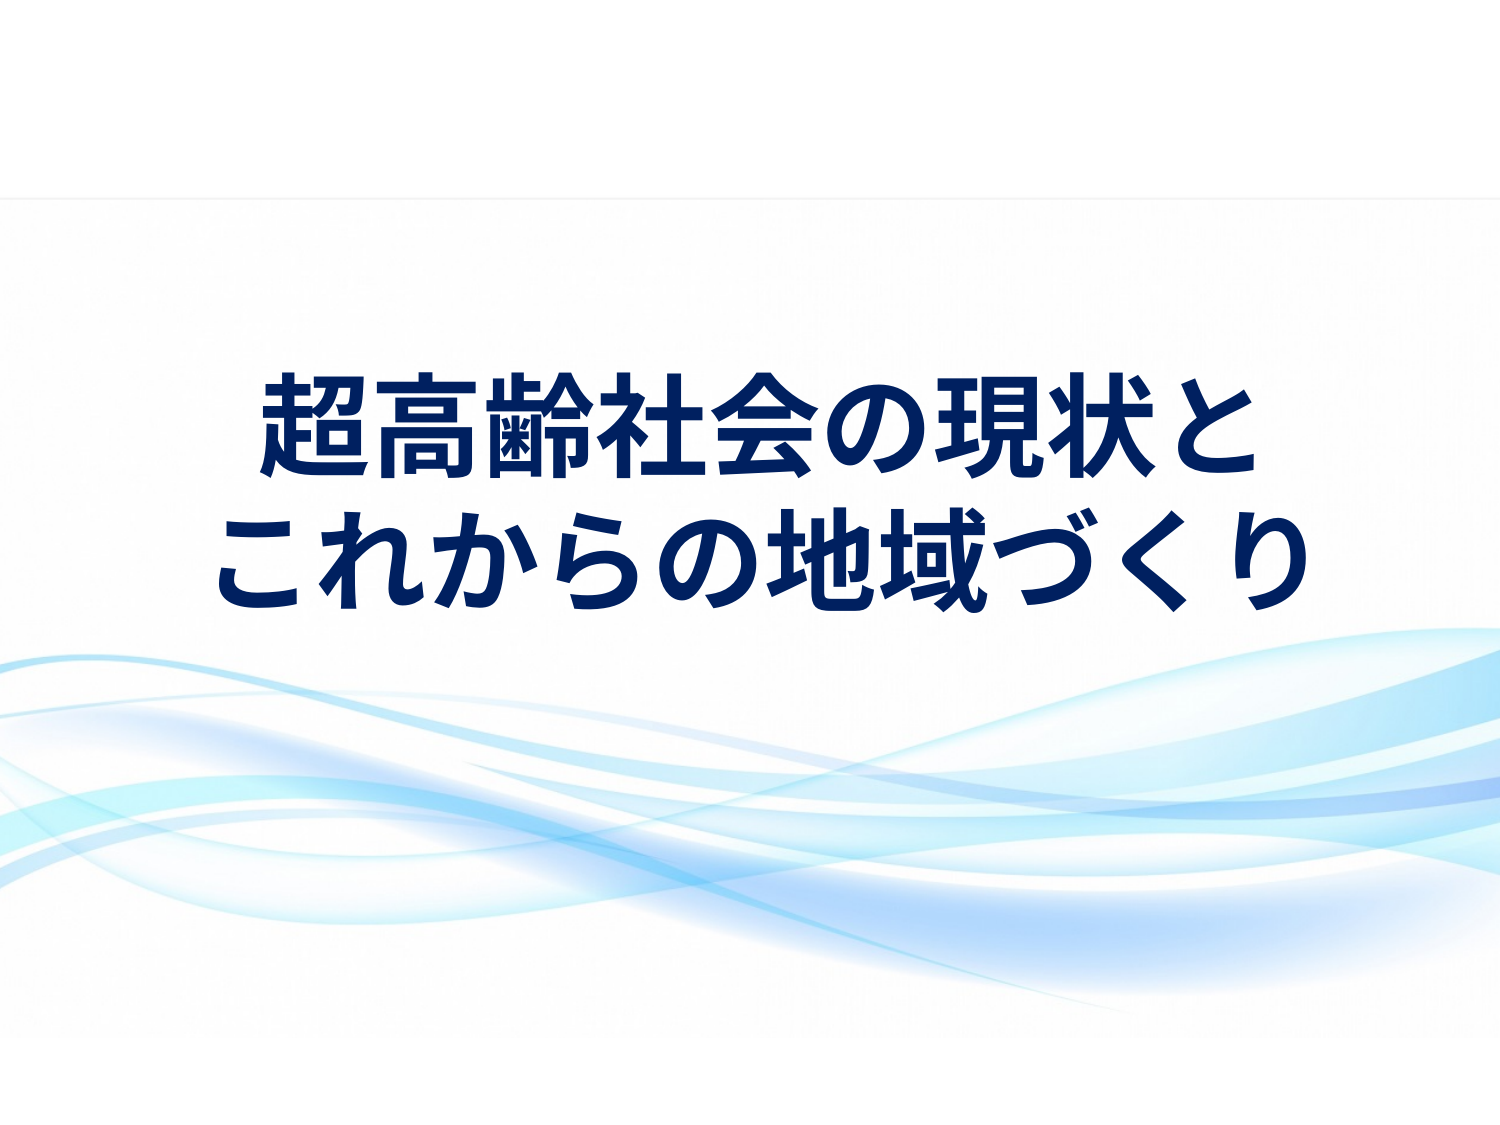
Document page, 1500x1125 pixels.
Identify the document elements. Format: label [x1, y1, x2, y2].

picture [0, 193, 1500, 1038]
